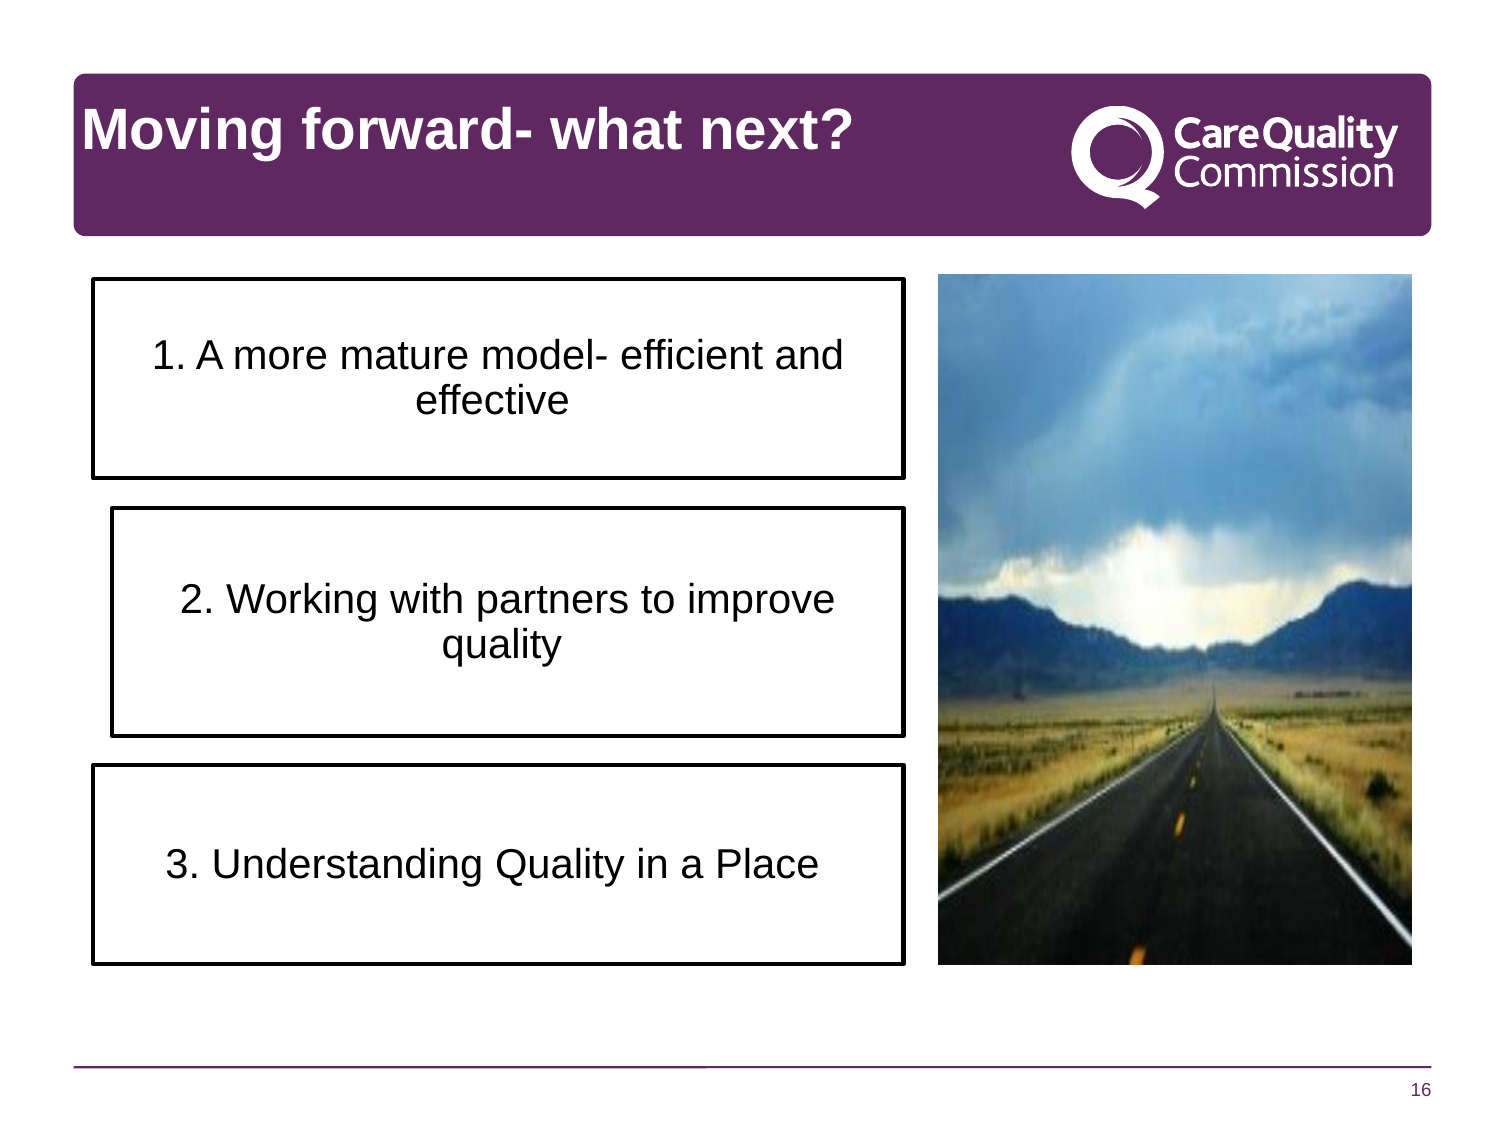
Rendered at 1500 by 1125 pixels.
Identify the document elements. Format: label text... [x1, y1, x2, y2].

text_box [92, 278, 904, 965]
slide_number 16 [1118, 1024, 1432, 1101]
title Moving forward- what next? [81, 90, 1172, 239]
picture [938, 274, 1412, 965]
